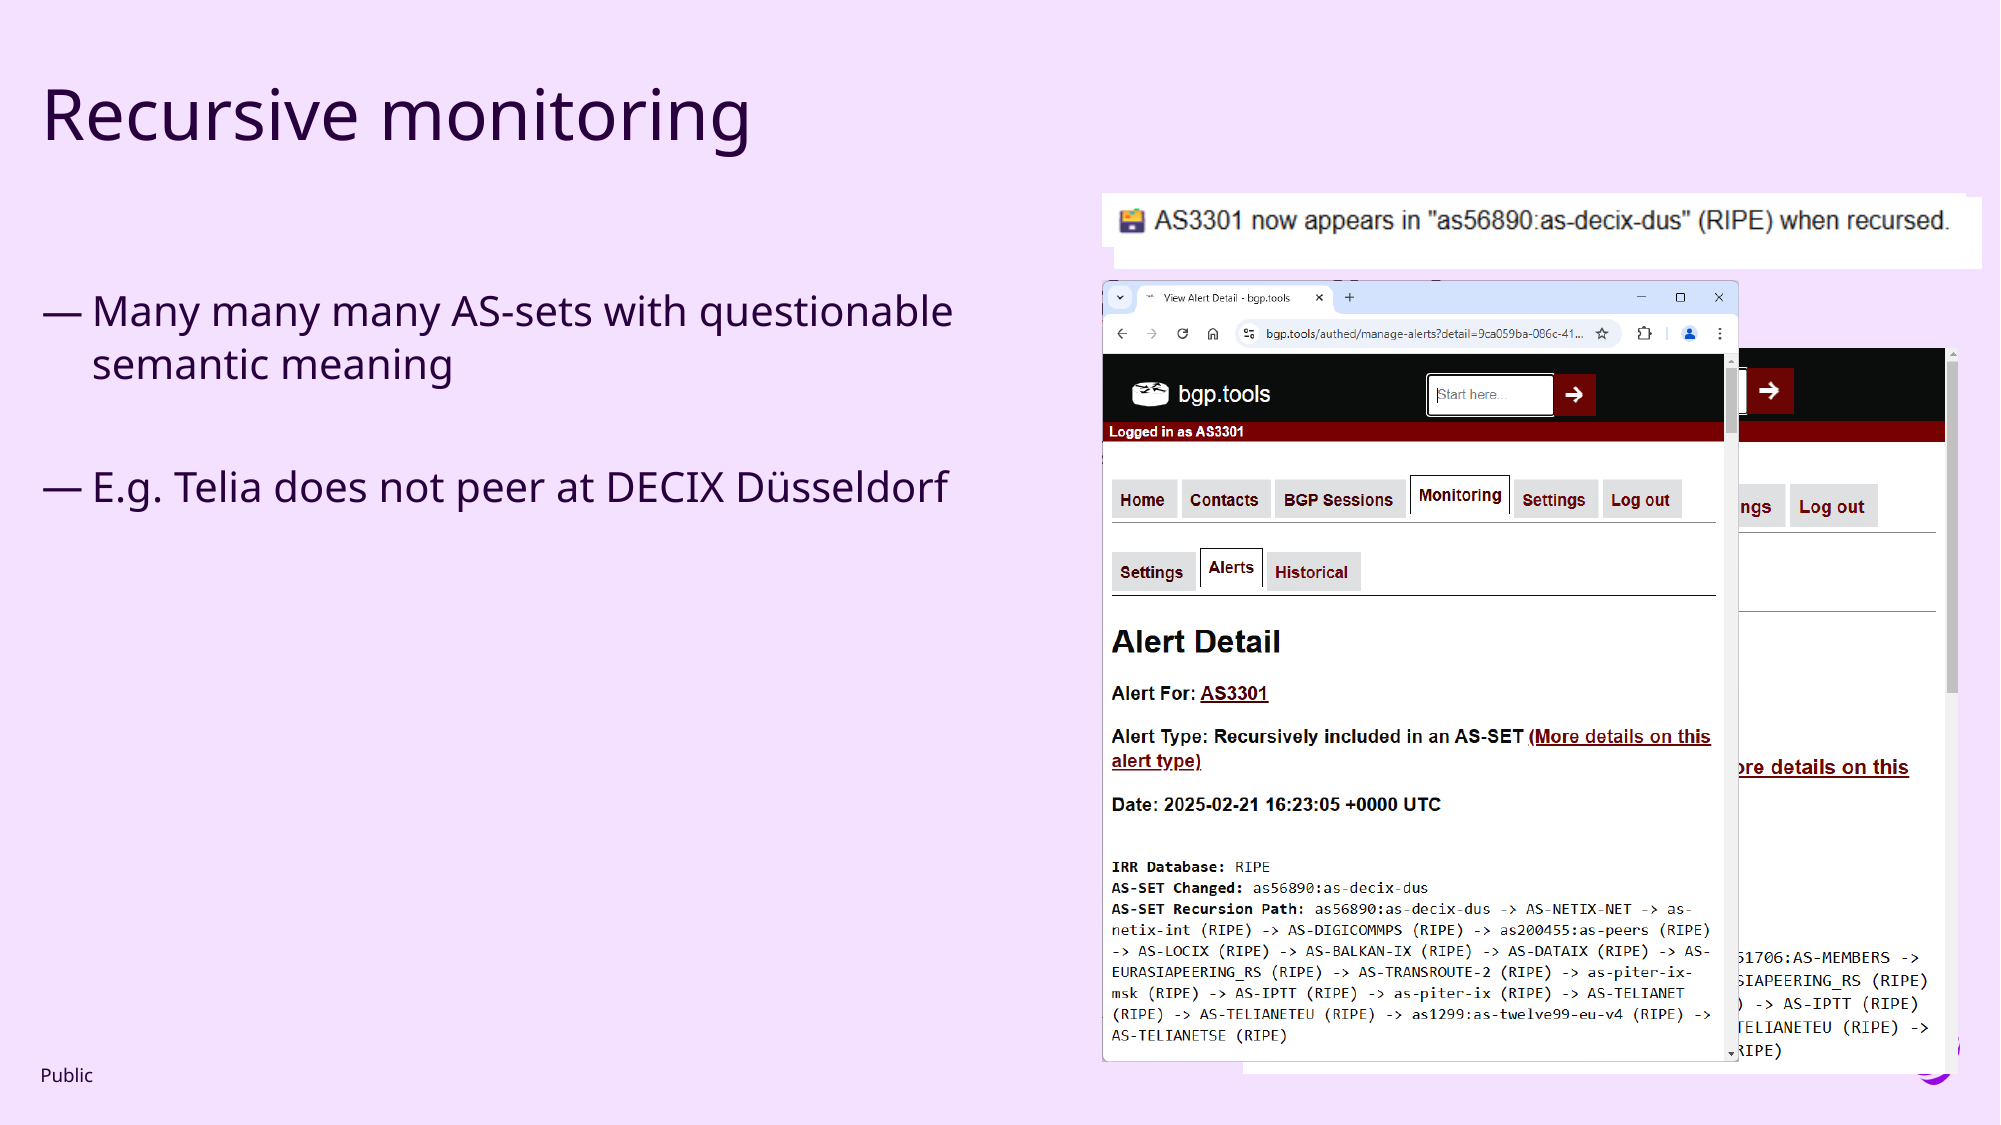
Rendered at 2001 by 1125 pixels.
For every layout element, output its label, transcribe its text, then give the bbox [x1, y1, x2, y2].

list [1243, 348, 1958, 1074]
list Many many many AS-sets with questionable semantic meaning E.g. Telia does not peer at DECIX Düsseldorf [41, 282, 980, 1008]
picture [1102, 280, 1739, 1062]
footer Public [40, 1053, 694, 1089]
title Recursive monitoring [41, 82, 1958, 233]
picture [1102, 193, 1982, 269]
picture [1908, 1031, 1960, 1085]
